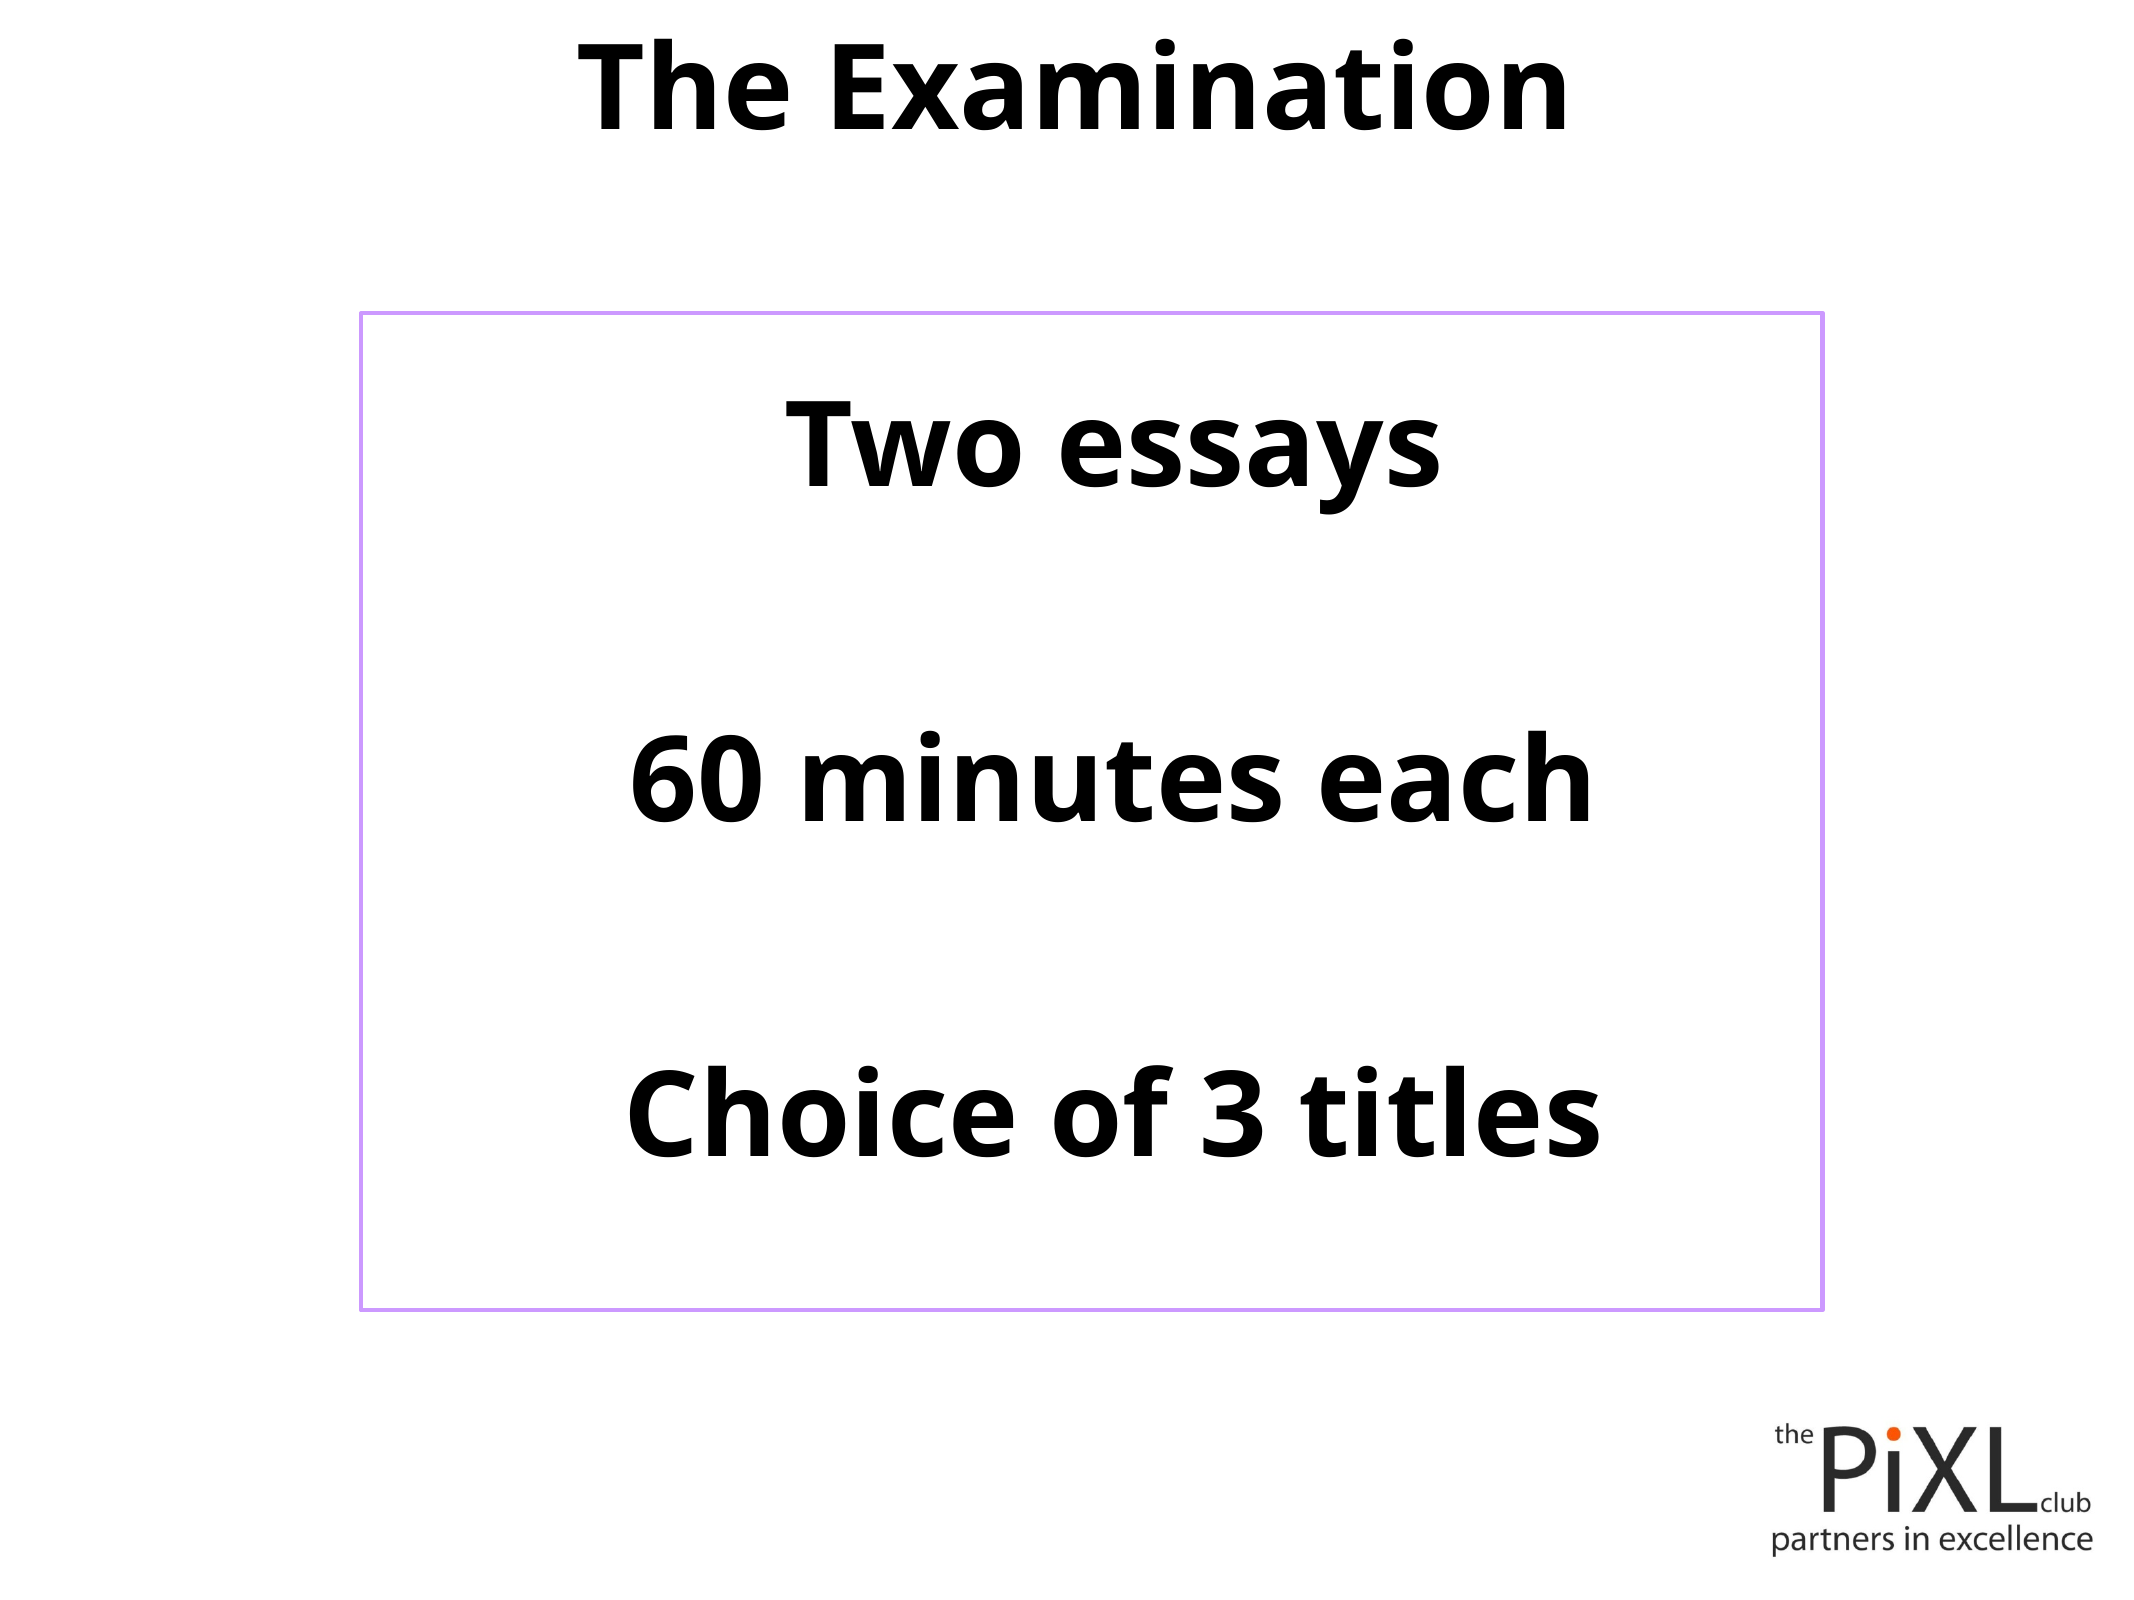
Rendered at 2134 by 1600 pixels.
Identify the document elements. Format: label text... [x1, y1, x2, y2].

picture [1728, 1372, 2134, 1600]
title The Examination [428, 0, 1722, 267]
list Two essays 60 minutes each Choice of 3 titles [361, 312, 1823, 1311]
